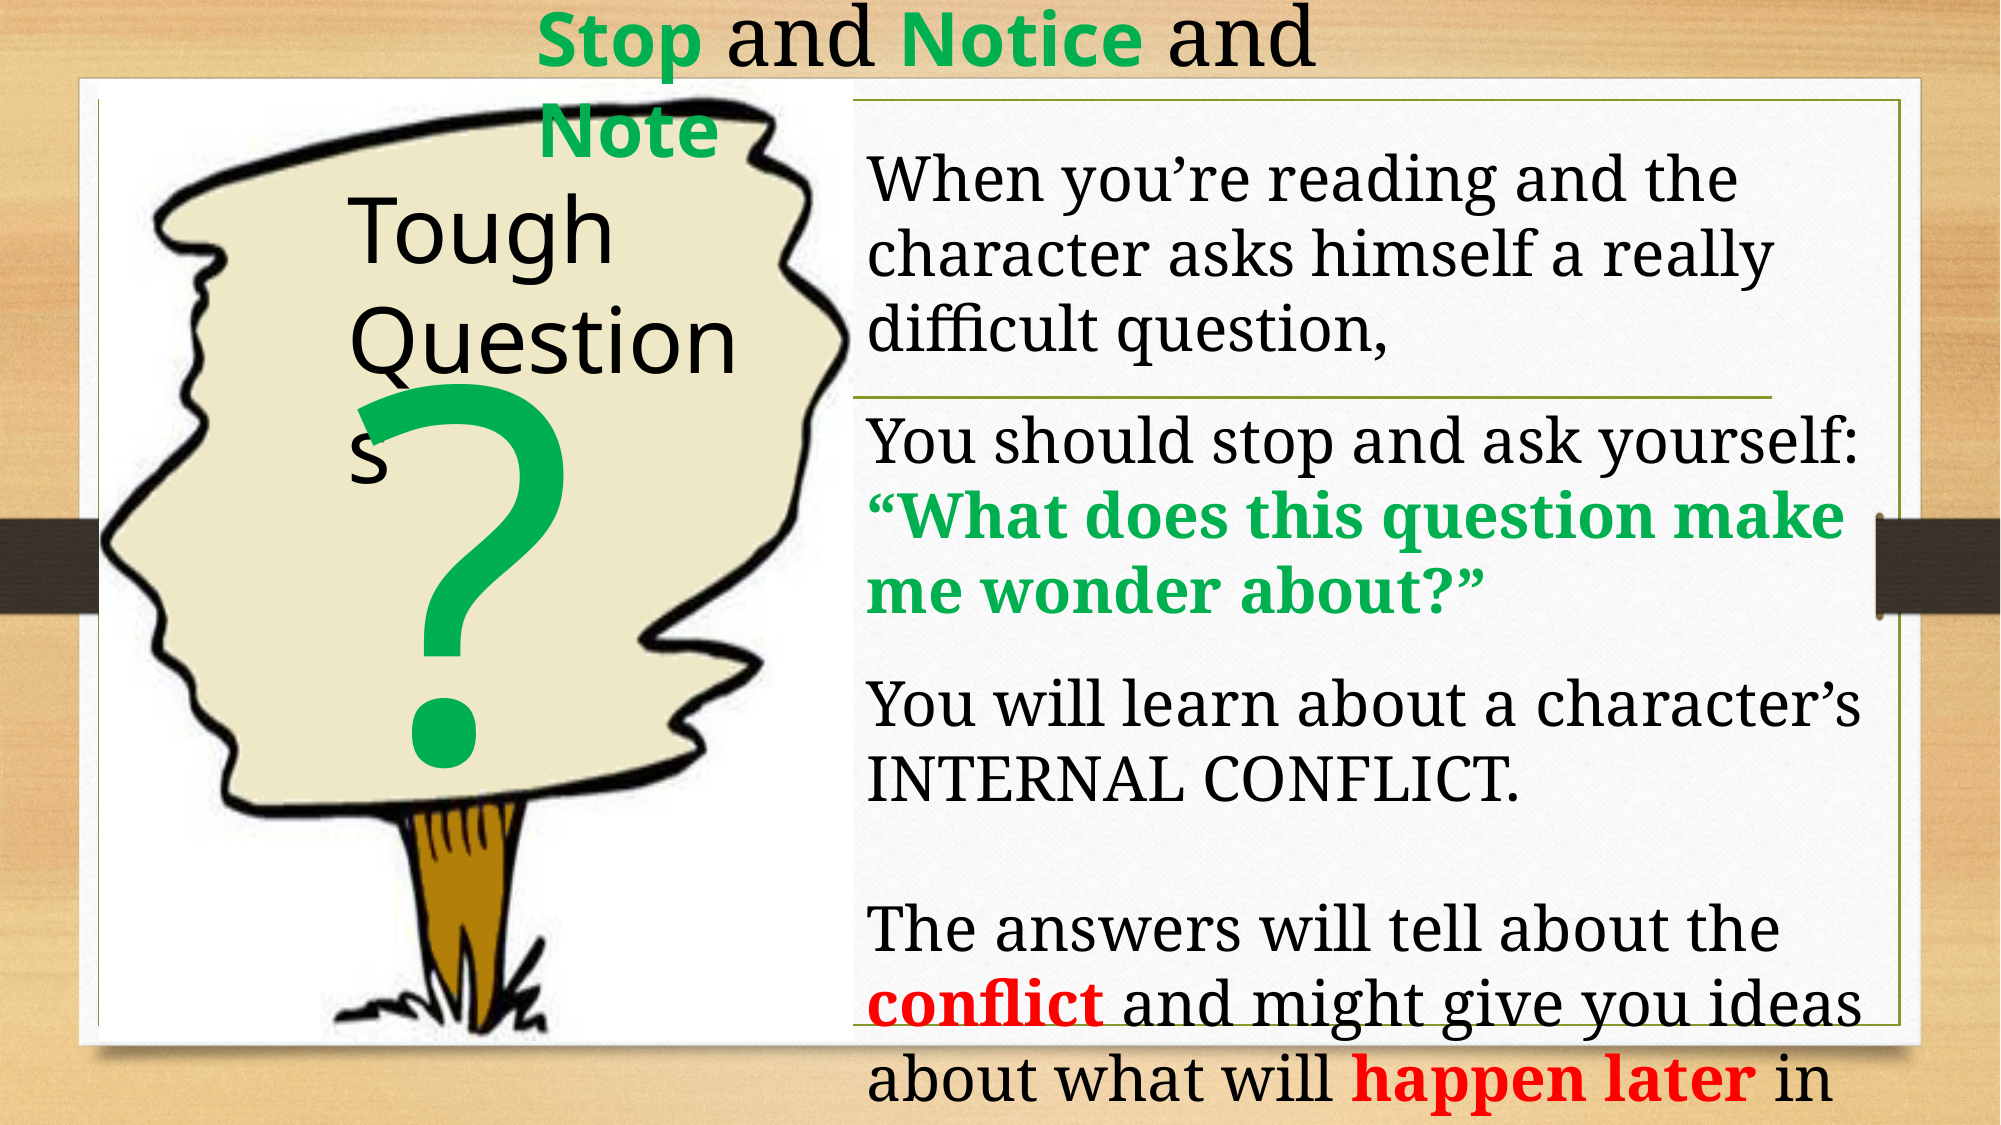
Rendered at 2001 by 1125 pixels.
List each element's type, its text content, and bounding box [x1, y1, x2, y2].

picture [1458, 0, 2001, 1125]
text_box When you’re reading and the character asks himself a really difficult question, You should stop and ask yourself: “What does this question make me wonder about?” You will learn about a character’s INTERNAL CONFLICT. The answers will tell about the conflict and might give you ideas about what will happen later in the story. [852, 131, 1895, 1125]
picture [0, 0, 852, 1125]
text_box Stop and Notice and Note [521, 0, 1458, 131]
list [99, 80, 853, 1041]
